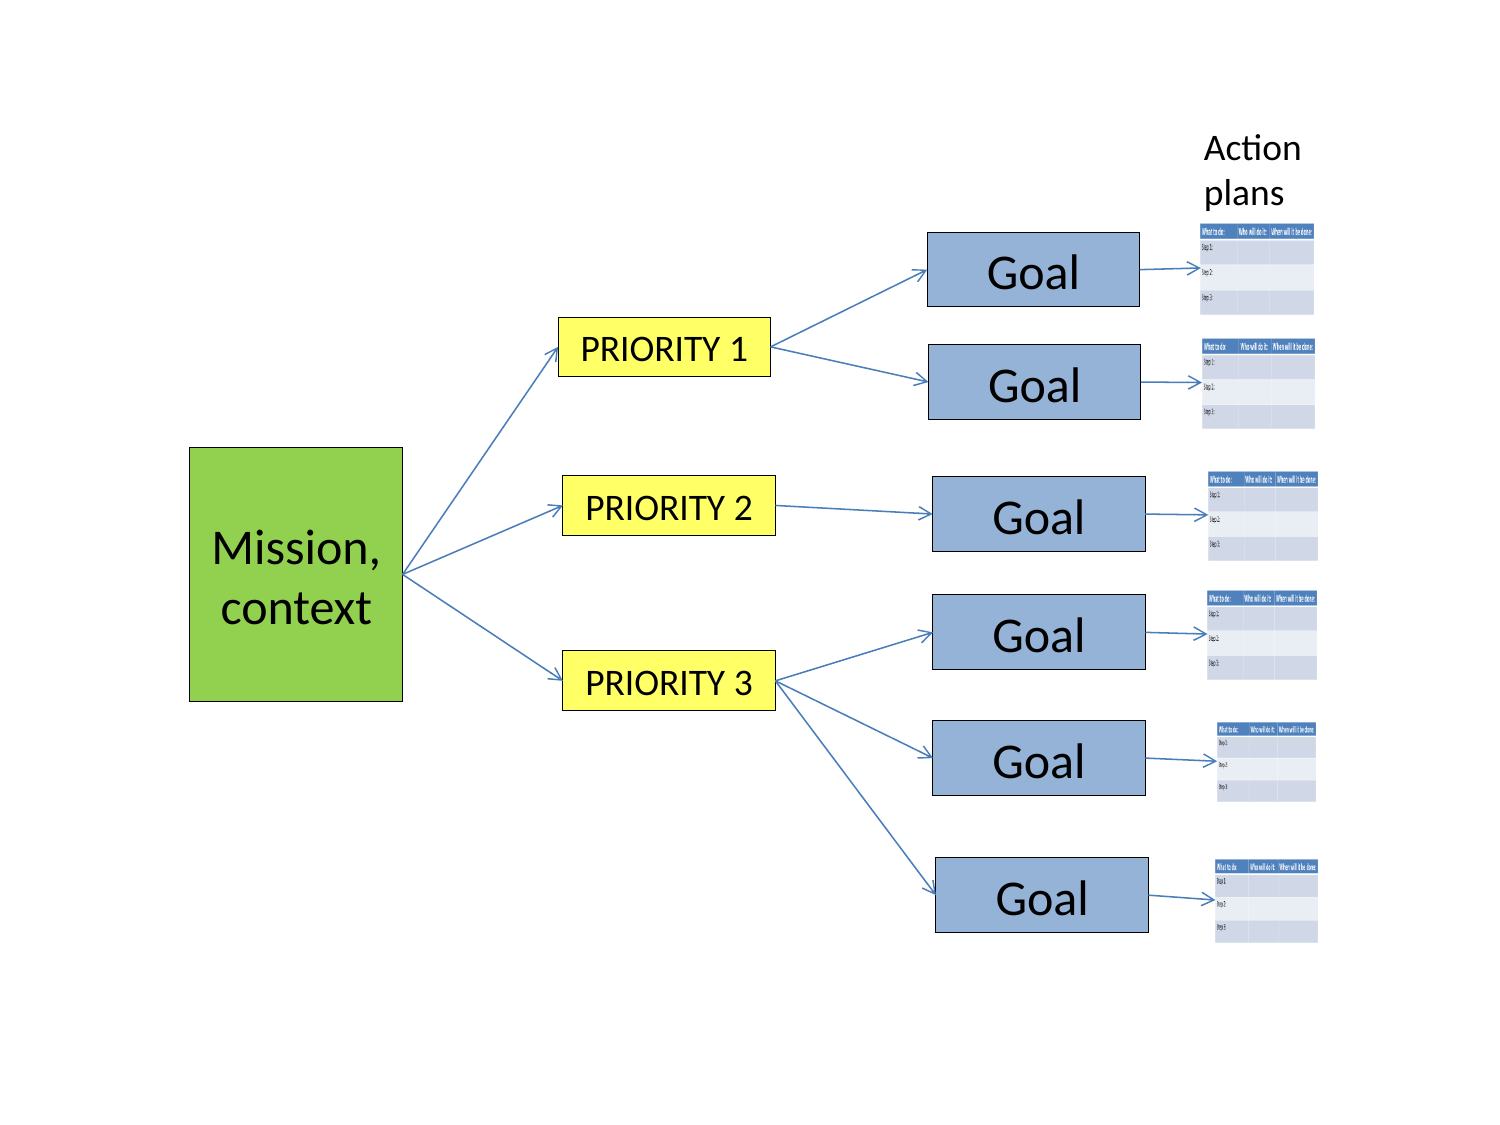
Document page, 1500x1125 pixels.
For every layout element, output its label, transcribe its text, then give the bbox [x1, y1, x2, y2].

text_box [1139, 267, 1202, 271]
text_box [775, 632, 934, 679]
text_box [1145, 758, 1218, 762]
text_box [1148, 895, 1216, 901]
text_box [402, 575, 564, 682]
text_box Action plans [1189, 115, 1325, 221]
text_box Goal [932, 476, 1146, 552]
text_box Goal [935, 857, 1149, 933]
text_box PRIORITY 2 [563, 475, 776, 536]
picture [1200, 221, 1314, 315]
text_box Mission, context [189, 447, 403, 702]
text_box Goal [932, 594, 1146, 670]
text_box PRIORITY 1 [558, 317, 765, 377]
picture [1216, 720, 1316, 803]
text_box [775, 680, 937, 896]
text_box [402, 347, 559, 575]
picture [1207, 588, 1318, 680]
picture [1215, 857, 1318, 943]
picture [1208, 469, 1318, 561]
text_box Goal [927, 232, 1140, 307]
text_box PRIORITY 3 [562, 650, 770, 711]
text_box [775, 505, 933, 515]
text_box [770, 269, 928, 346]
text_box Goal [941, 720, 1146, 796]
picture [1201, 335, 1315, 430]
text_box Goal [928, 344, 1141, 420]
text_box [770, 347, 929, 383]
